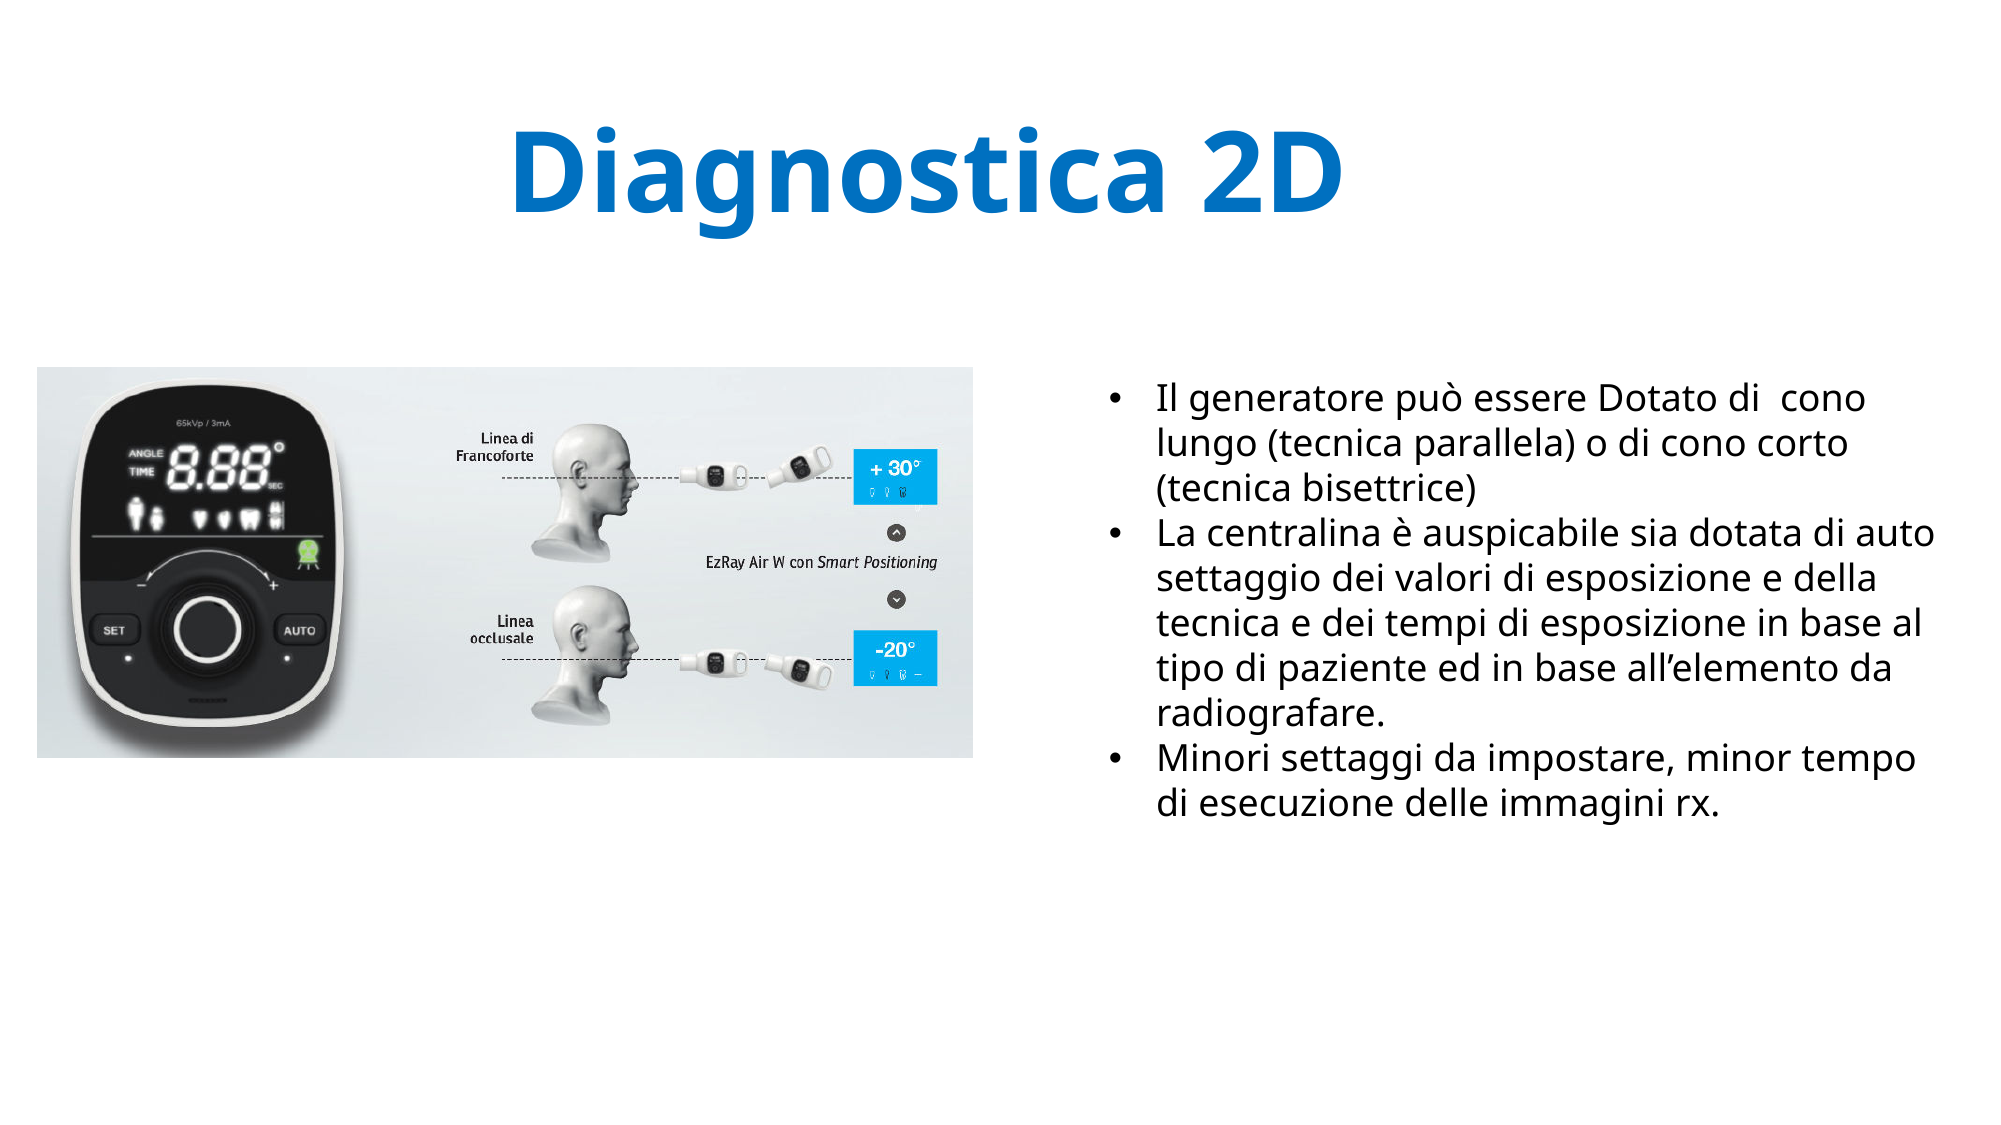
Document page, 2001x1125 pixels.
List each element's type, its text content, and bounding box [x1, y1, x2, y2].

text_box Diagnostica 2D [485, 92, 1369, 243]
text_box Il generatore può essere Dotato di cono lungo (tecnica parallela) o di cono corto (tecnica bisettrice) La centralina è auspicabile sia dotata di auto settaggio dei valori di esposizione e della tecnica e dei tempi di esposizione in base al tipo di paziente ed in base all’elemento da radiografare. Minori settaggi da impostare, minor tempo di esecuzione delle immagini rx. [1094, 367, 1955, 877]
picture [37, 366, 973, 759]
